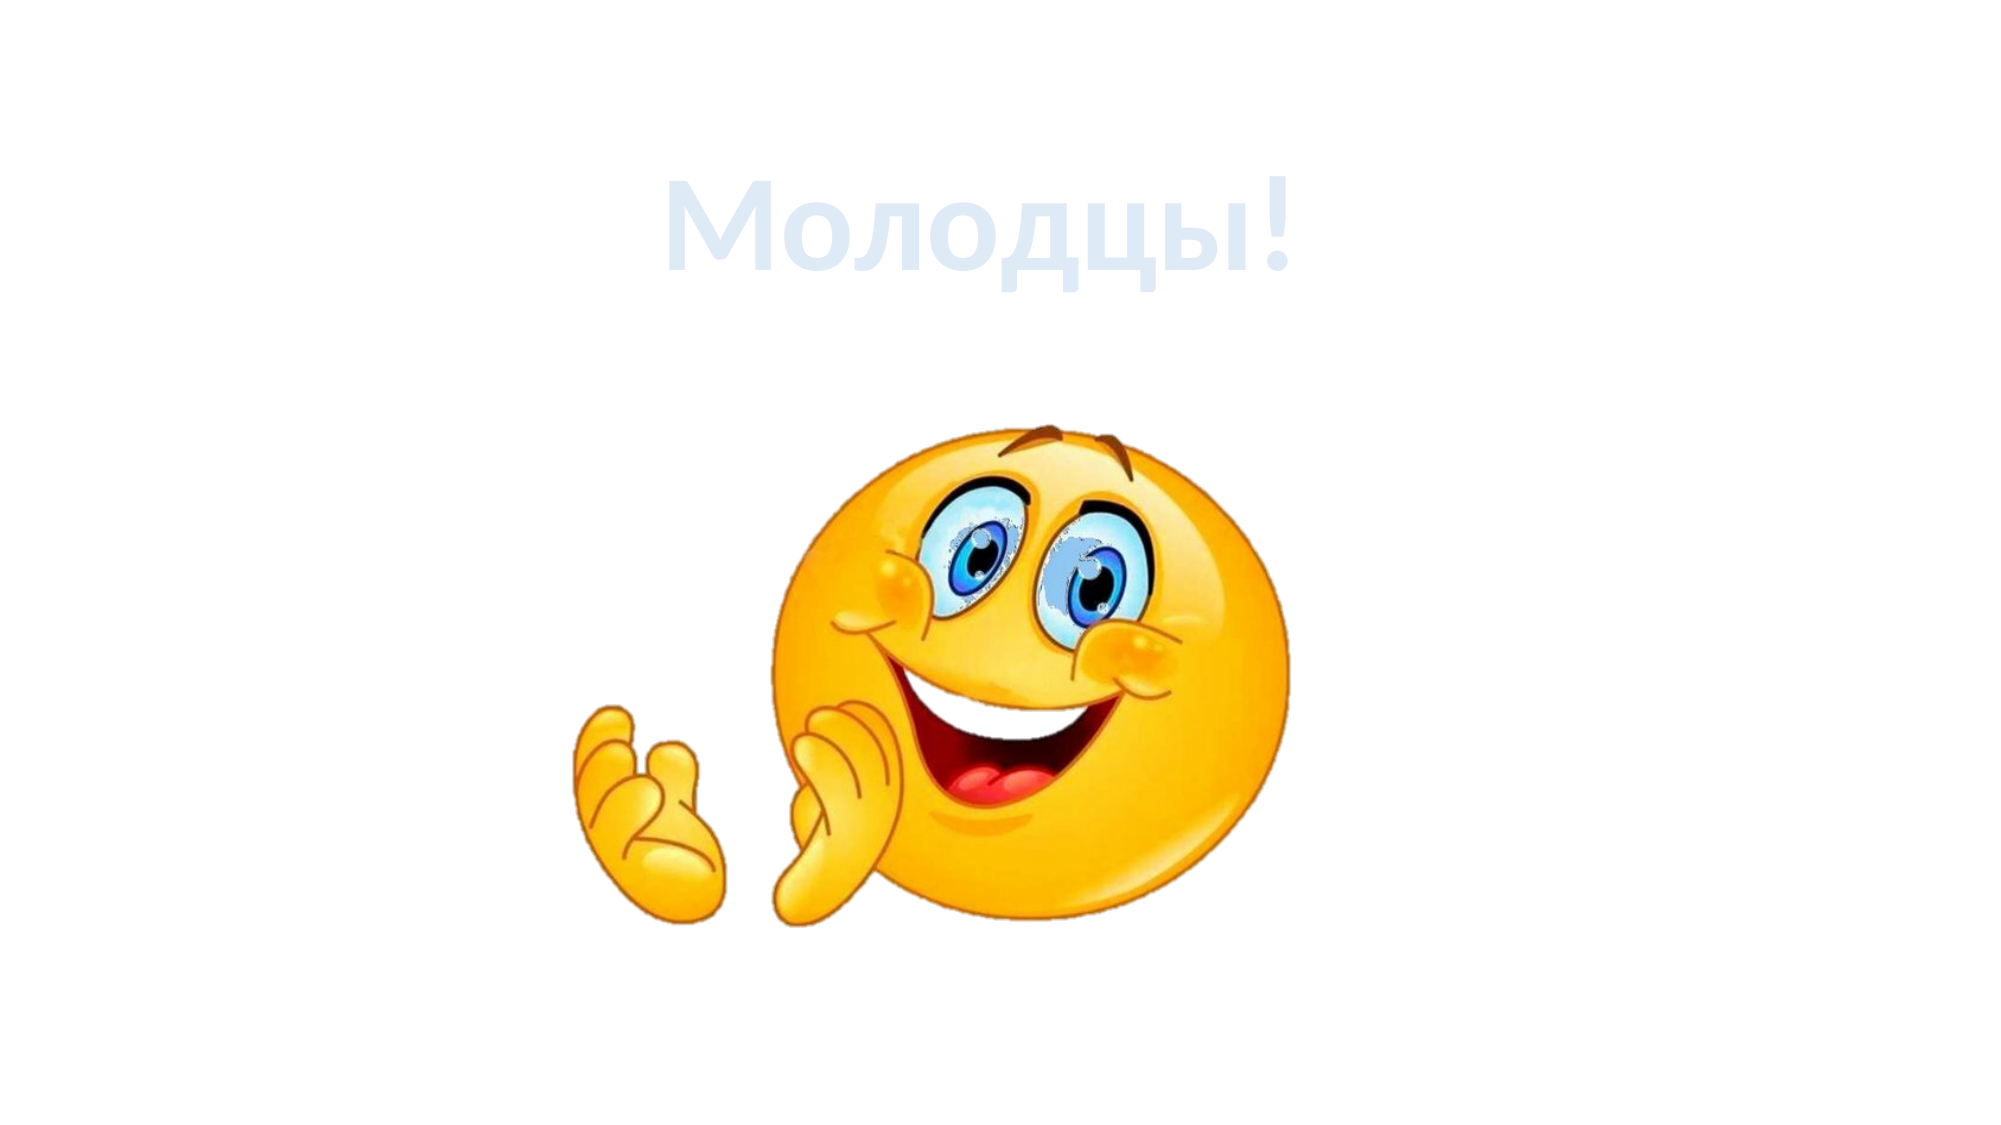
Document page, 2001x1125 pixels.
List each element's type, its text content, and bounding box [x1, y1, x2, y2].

text_box Молодцы! [645, 125, 1317, 306]
picture [569, 411, 1300, 933]
